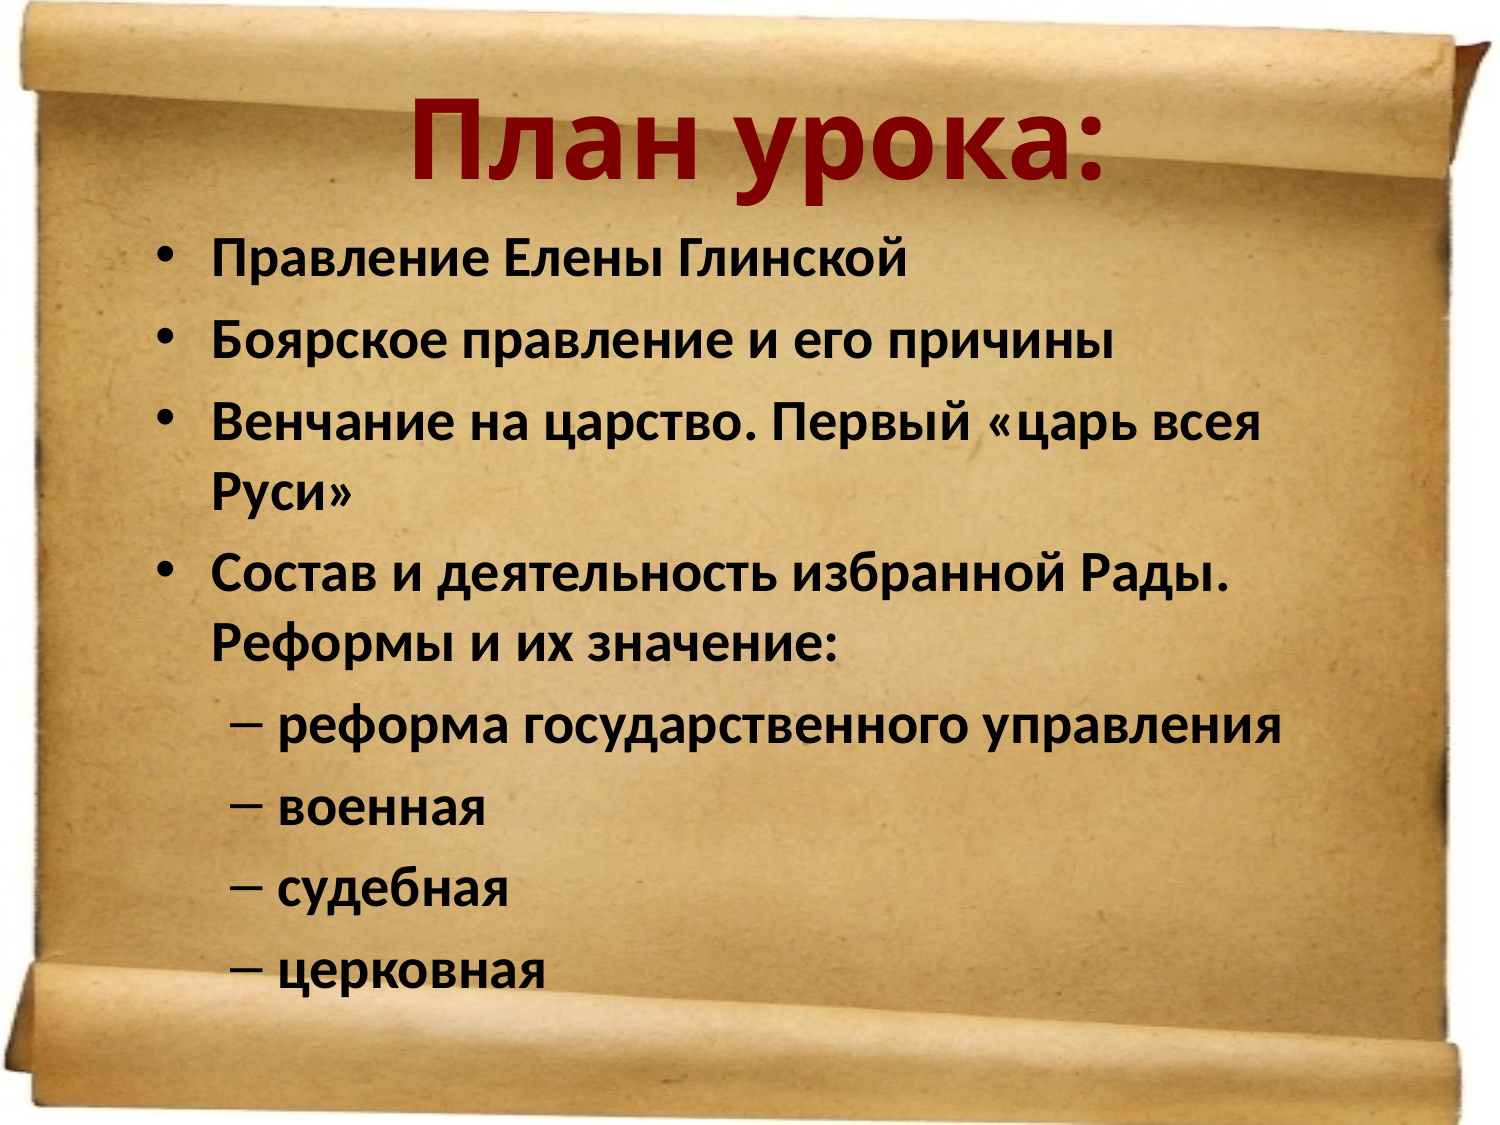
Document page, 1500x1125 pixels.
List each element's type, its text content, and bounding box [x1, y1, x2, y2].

list Правление Елены Глинской Боярское правление и его причины Венчание на царство. Первый «царь всея Руси» Состав и деятельность избранной Рады. Реформы и их значение: реформа государственного управления военная судебная церковная [140, 210, 1407, 1032]
picture [0, 0, 1500, 1125]
title План урока: [140, 81, 1374, 188]
